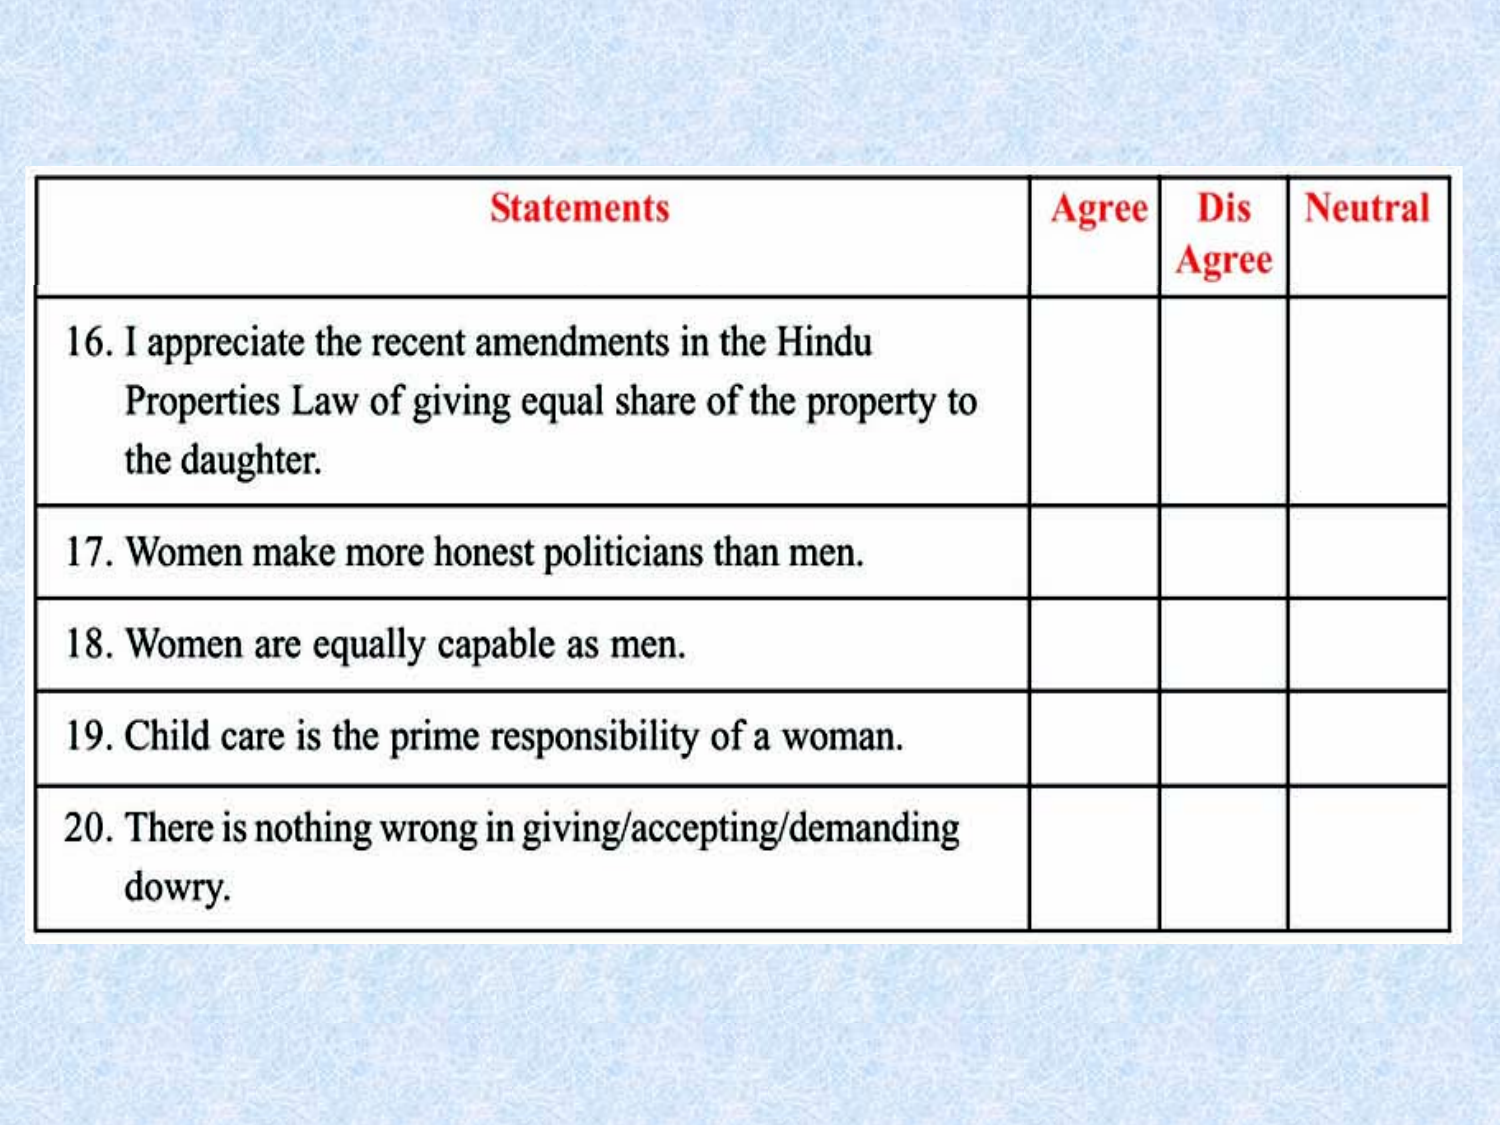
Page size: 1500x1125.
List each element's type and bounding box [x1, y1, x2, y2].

picture [0, 0, 1500, 1125]
text_box [24, 166, 1463, 951]
